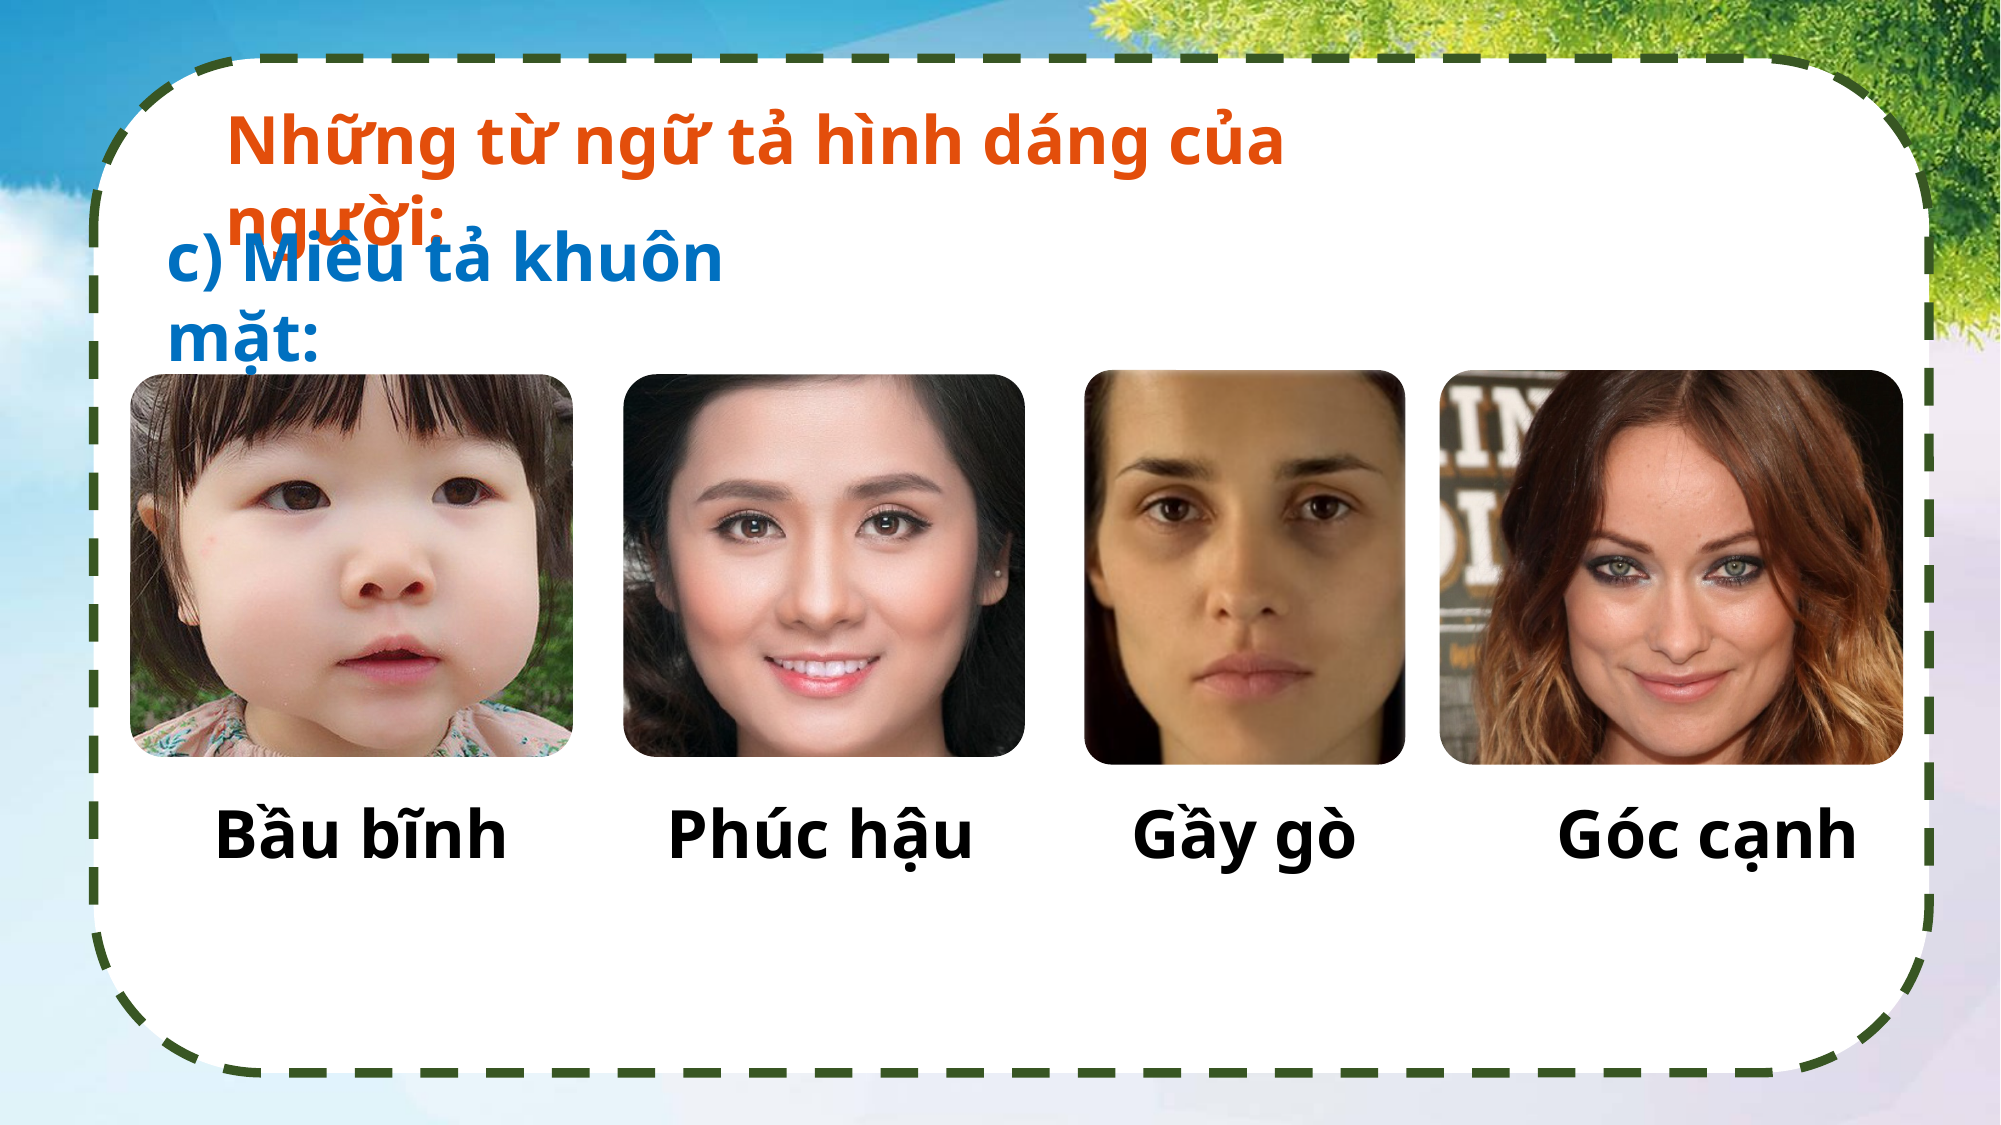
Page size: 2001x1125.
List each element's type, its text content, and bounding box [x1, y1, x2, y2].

text_box Gầy gò [1058, 784, 1432, 880]
text_box Những từ ngữ tả hình dáng của người: [210, 90, 1382, 266]
text_box Bầu bĩnh [175, 784, 548, 880]
text_box Góc cạnh [1521, 784, 1895, 880]
text_box c) Miêu tả khuôn mặt: [152, 207, 888, 383]
picture [0, 0, 2001, 1125]
text_box [92, 57, 1931, 1074]
text_box Phúc hậu [634, 784, 1008, 880]
